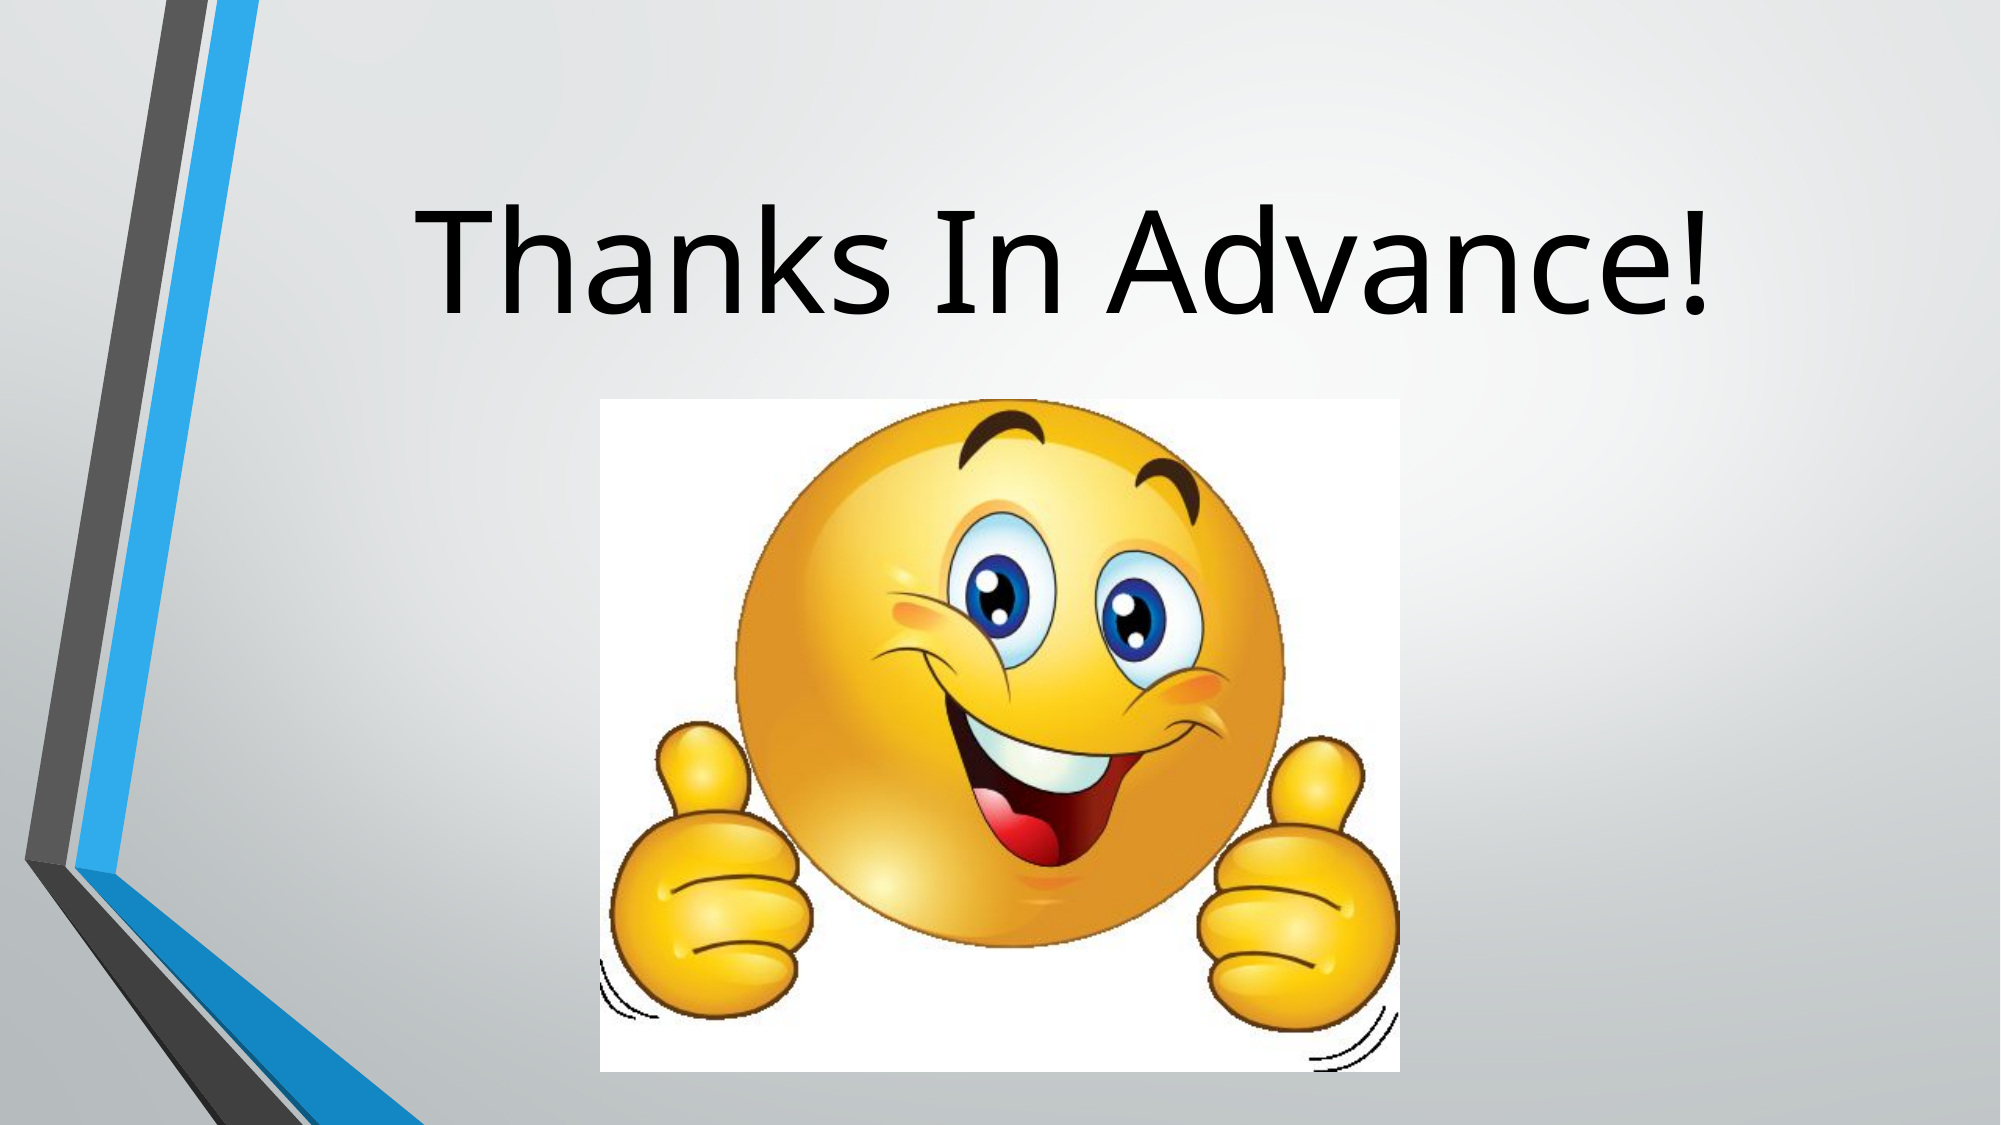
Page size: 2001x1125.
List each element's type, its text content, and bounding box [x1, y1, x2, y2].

picture [599, 399, 1401, 1073]
title Thanks In Advance! [243, 112, 1887, 400]
